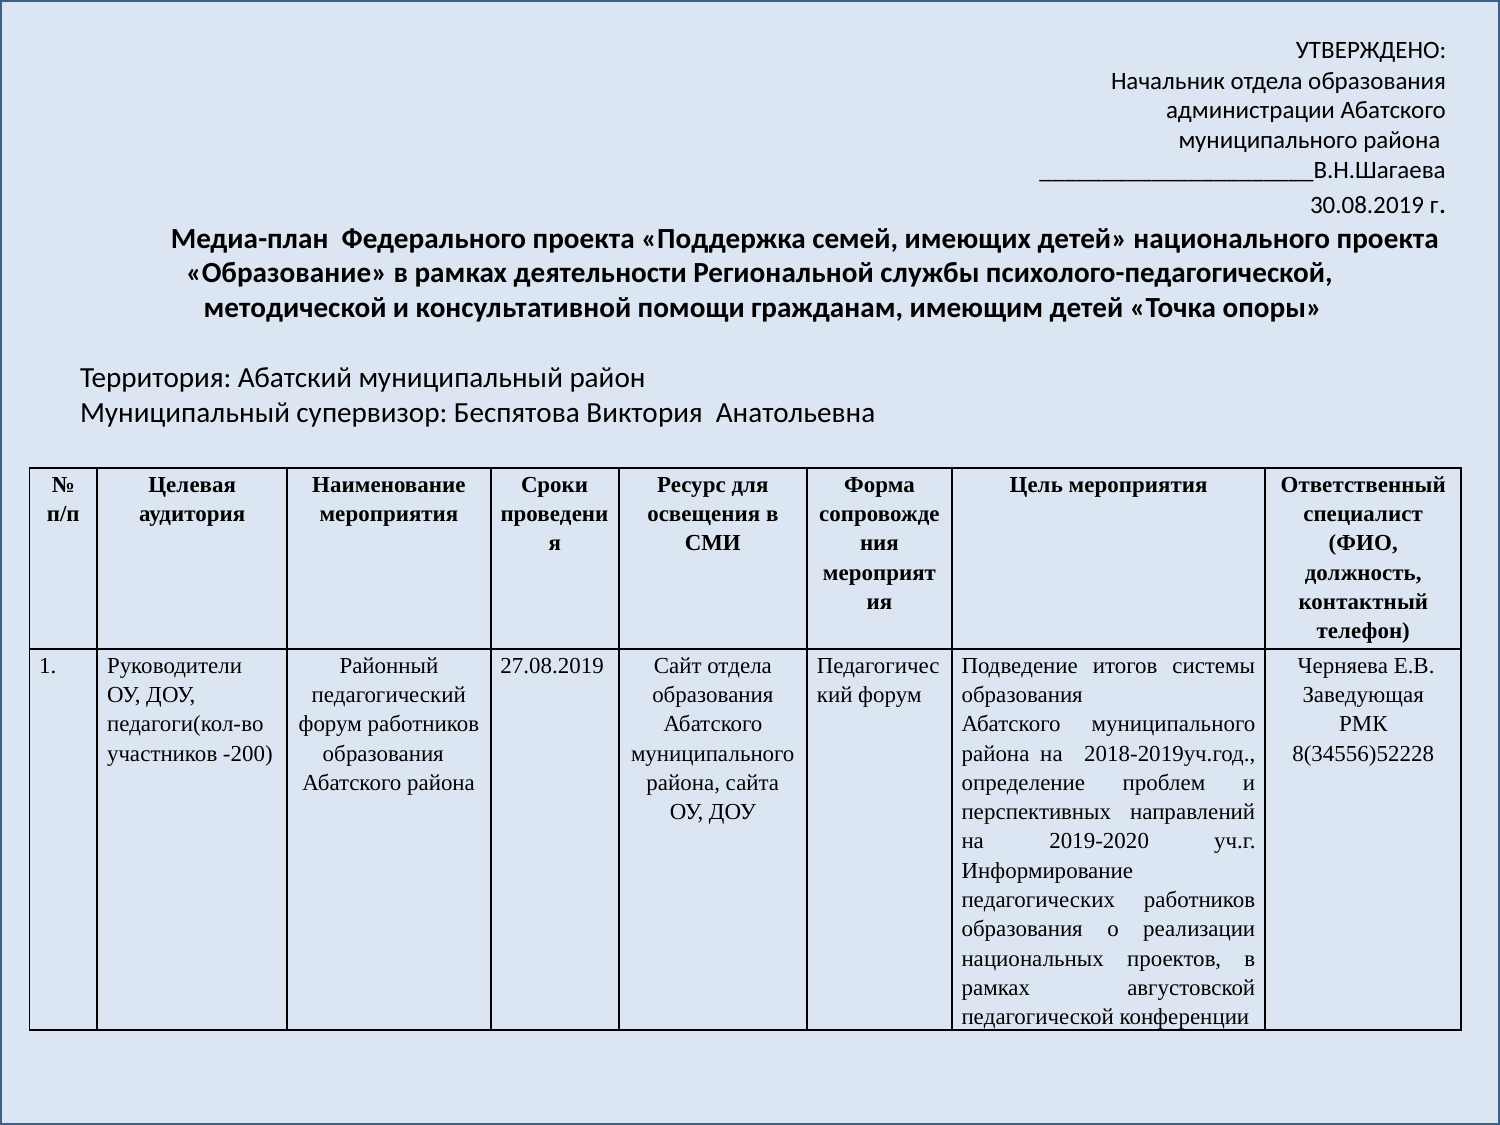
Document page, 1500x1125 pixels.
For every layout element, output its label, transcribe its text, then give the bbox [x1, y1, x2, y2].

table_header Форма сопровождения мероприятия [808, 482, 951, 648]
text_box [0, 0, 1500, 1125]
text_box УТВЕРЖДЕНО: Начальник отдела образования администрации Абатского муниципального района ______________________В.Н.Шагаева 30.08.2019 г. Медиа-план Федерального проекта «Поддержка семей, имеющих детей» национального проекта «Образование» в рамках деятельности Региональной службы психолого-педагогической, методической и консультативной помощи гражданам, имеющим детей «Точка опоры» Территория: Абатский муниципальный район Муниципальный супервизор: Беспятова Виктория Анатольевна [64, 21, 1462, 482]
table_cell Педагогический форум [808, 650, 951, 1029]
table_cell Черняева Е.В. Заведующая РМК 8(34556)52228 [1266, 650, 1460, 1029]
table_header Ресурс для освещения в СМИ [620, 482, 806, 648]
table_header Сроки проведения [492, 482, 618, 648]
table_header № п/п [30, 469, 96, 648]
table_header Целевая аудитория [98, 482, 286, 648]
table_cell Подведение итогов системы образования Абатского муниципального района на 2018-2019уч.год., определение проблем и перспективных направлений на 2019-2020 уч.г. Информирование педагогических работников образования о реализации национальных проектов, в рамках августовской педагогической конференции [953, 650, 1264, 1029]
table_cell Сайт отдела образования Абатского муниципального района, сайта ОУ, ДОУ [620, 650, 806, 1029]
table_header Ответственный специалист (ФИО, должность, контактный телефон) [1266, 482, 1460, 648]
table_cell Районный педагогический форум работников образования Абатского района [288, 650, 490, 1029]
table_cell Руководители ОУ, ДОУ, педагоги(кол-во участников -200) [98, 650, 286, 1029]
table_header Цель мероприятия [953, 482, 1264, 648]
table_cell 27.08.2019 [492, 650, 618, 1029]
table_cell 1. [30, 650, 96, 1029]
table_header Наименование мероприятия [288, 482, 490, 648]
